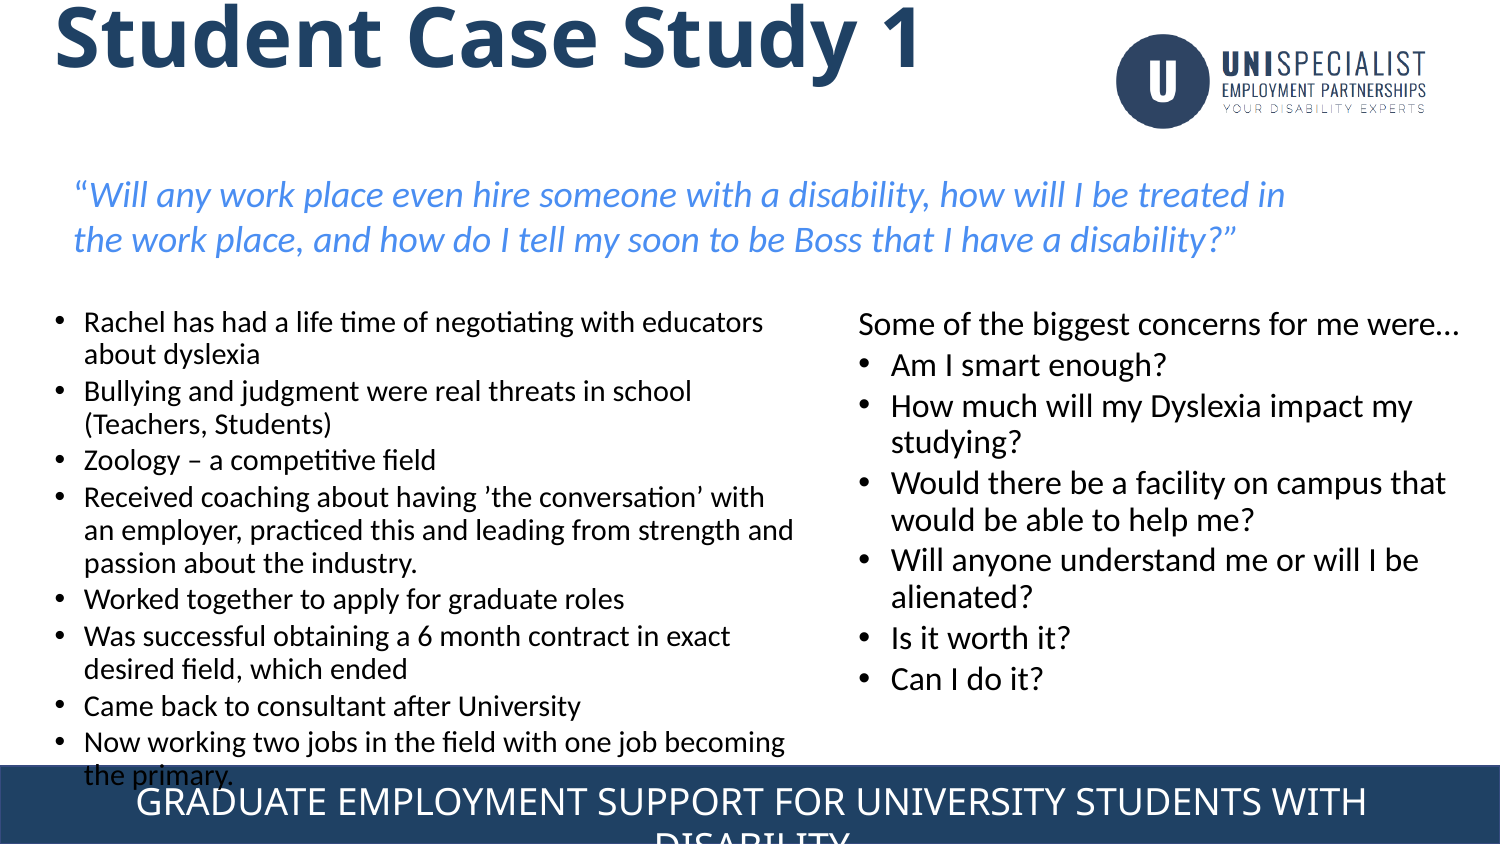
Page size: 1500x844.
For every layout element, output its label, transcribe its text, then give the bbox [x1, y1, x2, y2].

list Some of the biggest concerns for me were… Am I smart enough? How much will my Dyslexia impact my studying? Would there be a facility on campus that would be able to help me? Will anyone understand me or will I be alienated? Is it worth it? Can I do it? [843, 298, 1479, 757]
text_box “Will any work place even hire someone with a disability, how will I be treated in the work place, and how do I tell my soon to be Boss that I have a disability?” [58, 162, 1357, 268]
list Rachel has had a life time of negotiating with educators about dyslexia Bullying and judgment were real threats in school (Teachers, Students) Zoology – a competitive field Received coaching about having ’the conversation’ with an employer, practiced this and leading from strength and passion about the industry. Worked together to apply for graduate roles Was successful obtaining a 6 month contract in exact desired field, which ended Came back to consultant after University Now working two jobs in the field with one job becoming the primary. [39, 298, 813, 812]
picture [1058, 0, 1486, 162]
title Student Case Study 1 [39, 39, 964, 133]
